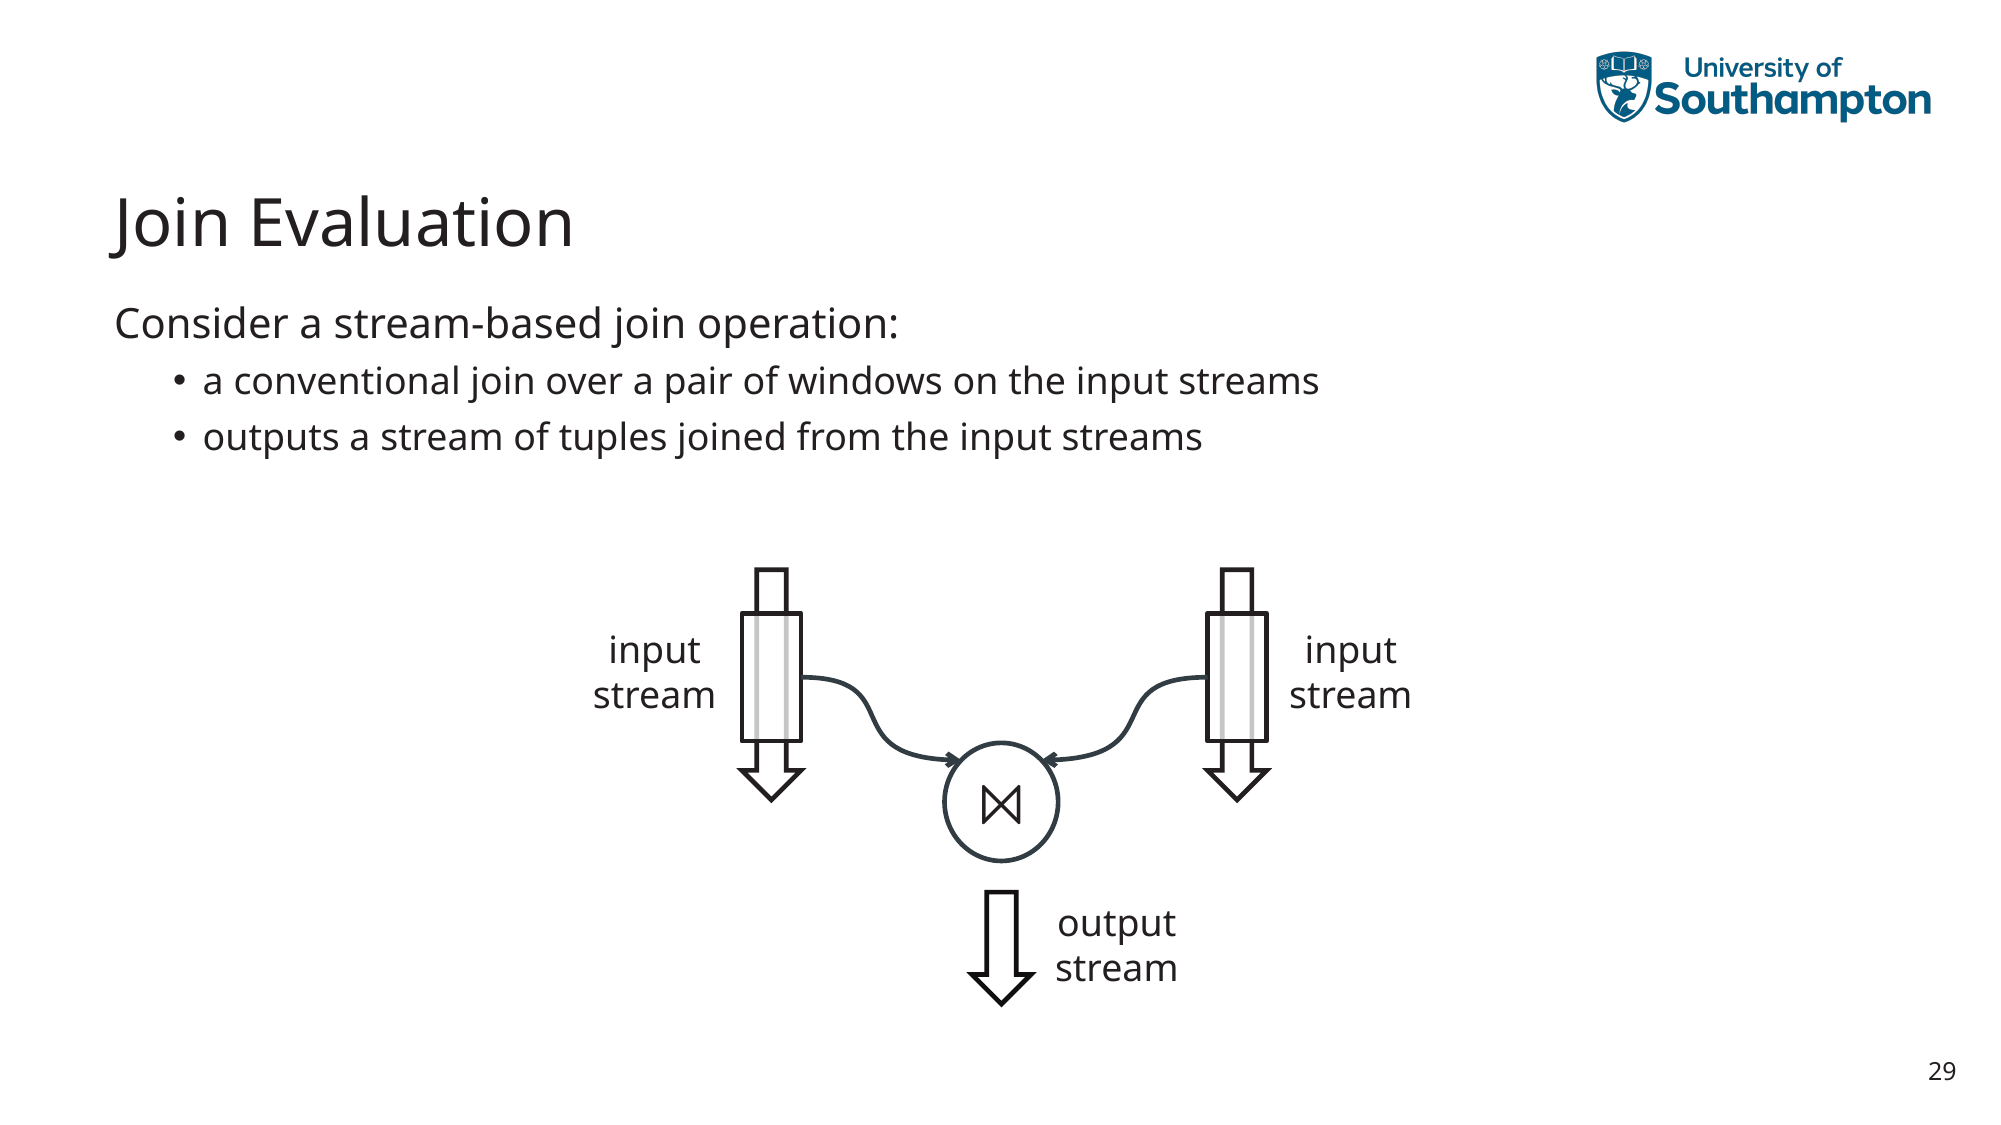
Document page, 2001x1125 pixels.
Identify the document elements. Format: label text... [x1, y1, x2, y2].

picture [1808, 97, 1815, 113]
title Join Evaluation [102, 113, 1898, 268]
text_box input stream [578, 619, 732, 724]
picture [1607, 76, 1624, 88]
text_box input stream [1274, 619, 1428, 724]
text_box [1041, 677, 1208, 761]
picture [1730, 97, 1736, 113]
picture [1823, 97, 1830, 113]
picture [1626, 78, 1648, 111]
picture [1600, 80, 1617, 111]
text_box output stream [1040, 891, 1194, 997]
picture [1782, 97, 1791, 108]
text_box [800, 677, 962, 761]
text_box [969, 891, 1034, 1006]
list Consider a stream-based join operation: a conventional join over a pair of windows on the input streams outputs a stream of tuples joined from the input streams [102, 290, 1898, 528]
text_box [1207, 569, 1267, 800]
picture [1626, 76, 1636, 88]
text_box ⨝ [944, 742, 1059, 861]
picture [1758, 97, 1766, 113]
picture [1847, 97, 1857, 108]
picture [1689, 97, 1698, 108]
picture [1890, 97, 1900, 108]
picture [1527, 0, 2000, 220]
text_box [741, 569, 801, 800]
